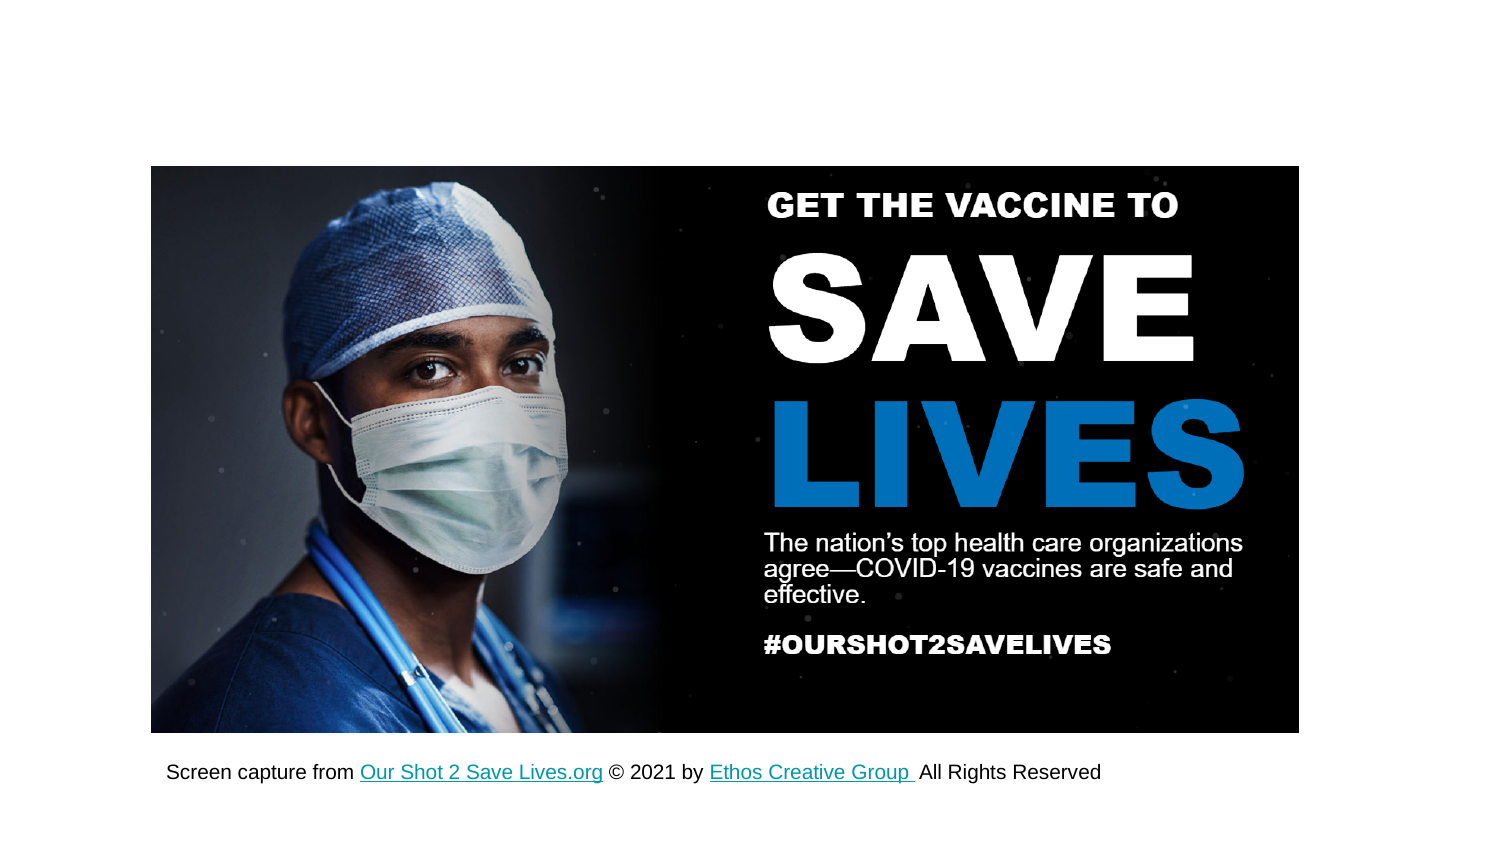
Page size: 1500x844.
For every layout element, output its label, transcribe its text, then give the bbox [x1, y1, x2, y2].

text_box Screen capture from Our Shot 2 Save Lives.org © 2021 by Ethos Creative Group All Rights Reserved [151, 746, 1295, 797]
picture [150, 166, 1299, 733]
